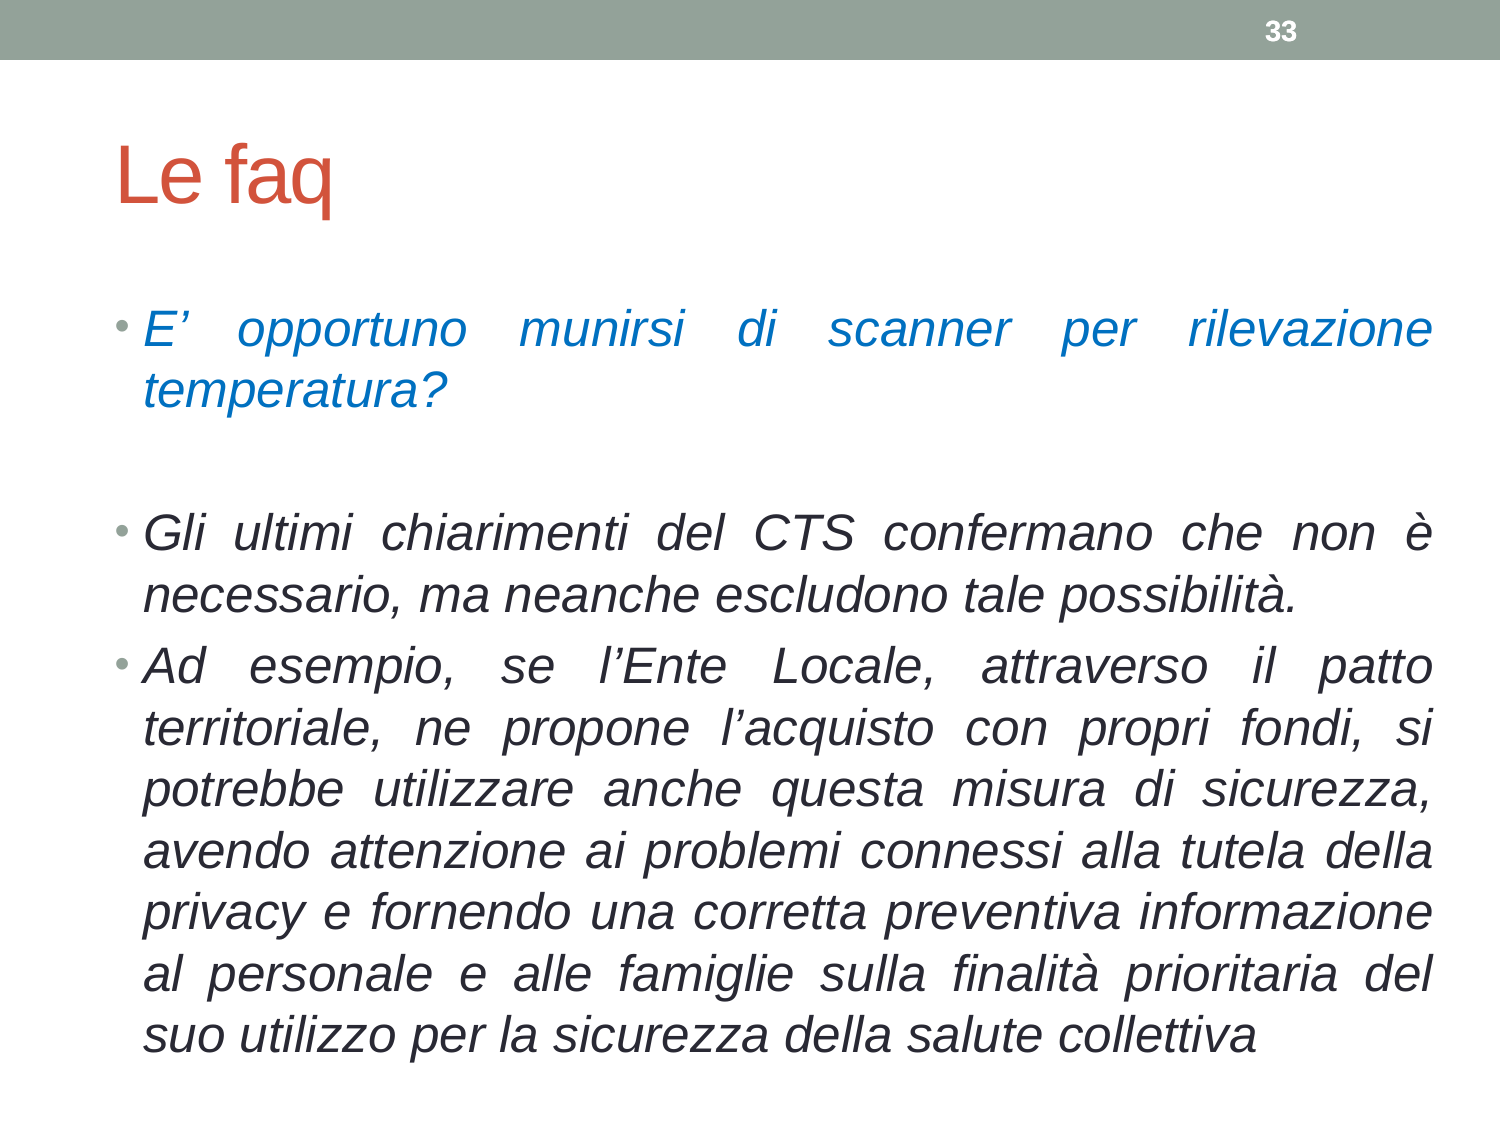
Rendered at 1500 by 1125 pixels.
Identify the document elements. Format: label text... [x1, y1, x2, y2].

text_box Le faq [99, 112, 1450, 275]
text_box E’ opportuno munirsi di scanner per rilevazione temperatura? Gli ultimi chiarimenti del CTS confermano che non è necessario, ma neanche escludono tale possibilità. Ad esempio, se l’Ente Locale, attraverso il patto territoriale, ne propone l’acquisto con propri fondi, si potrebbe utilizzare anche questa misura di sicurezza, avendo attenzione ai problemi connessi alla tutela della privacy e fornendo una corretta preventiva informazione al personale e alle famiglie sulla finalità prioritaria del suo utilizzo per la sicurezza della salute collettiva [99, 287, 1450, 1088]
text_box 33 [1250, 2, 1425, 57]
text_box [1275, 27, 1450, 82]
